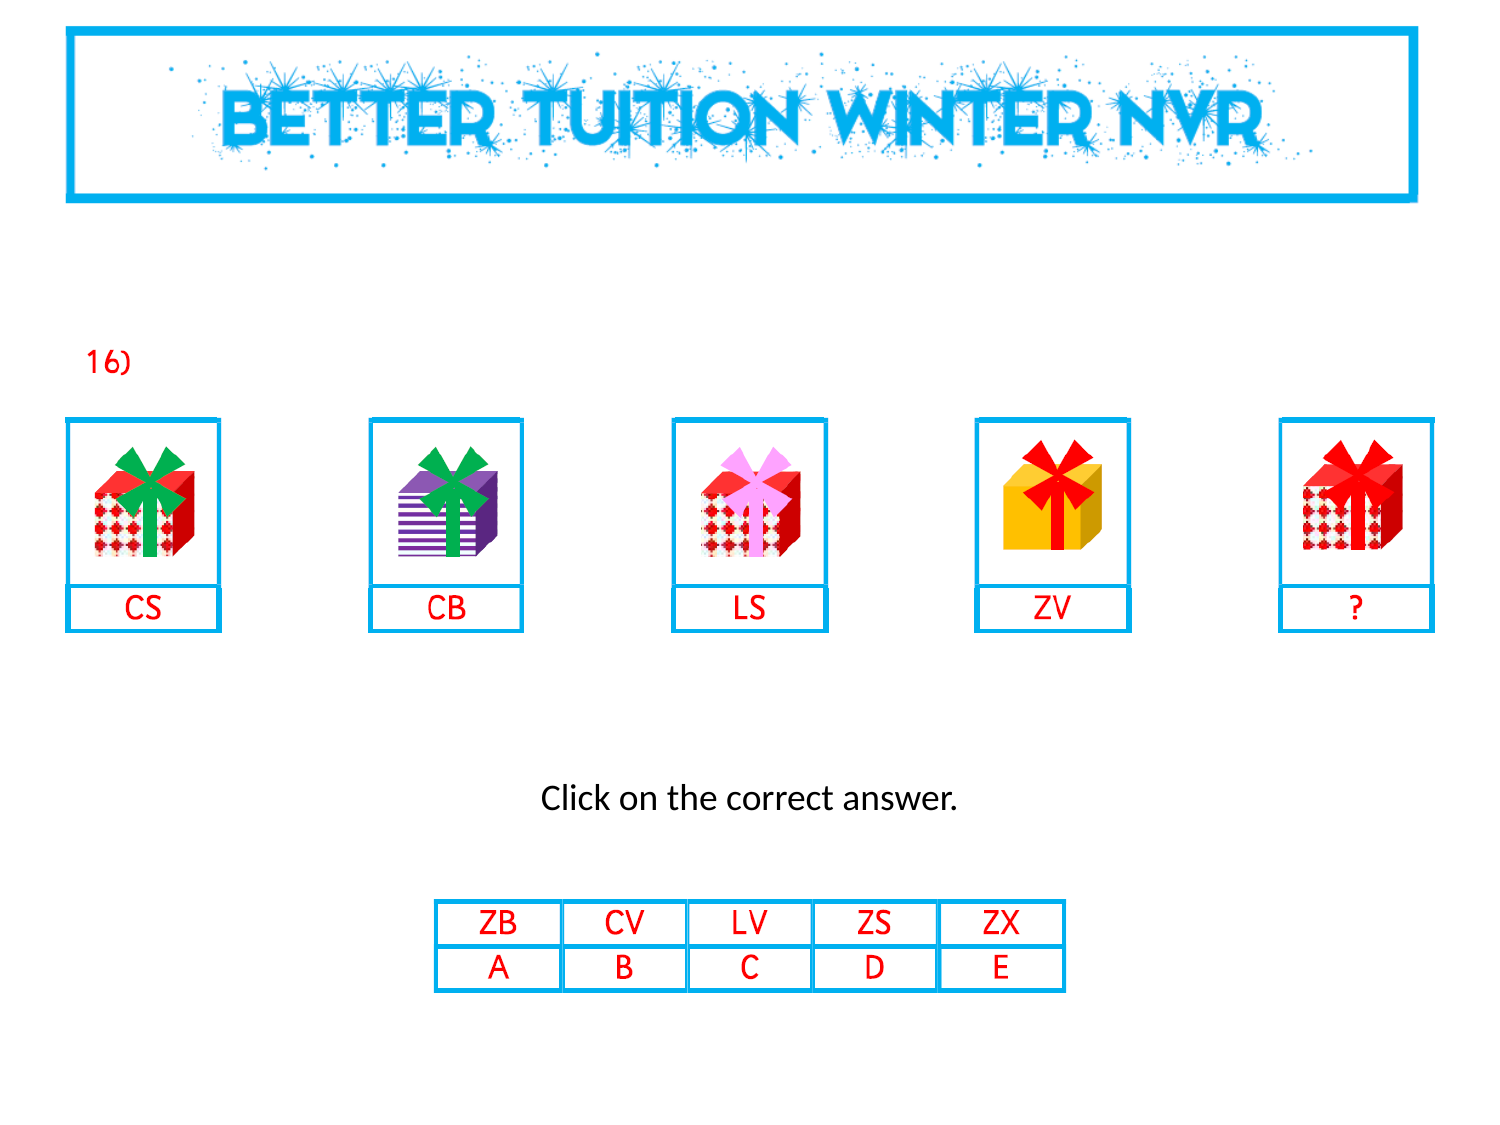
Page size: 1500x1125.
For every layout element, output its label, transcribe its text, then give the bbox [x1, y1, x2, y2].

picture [64, 334, 1436, 635]
picture [1283, 424, 1429, 583]
text_box Click on the correct answer. [352, 765, 1148, 826]
picture [816, 905, 935, 943]
picture [690, 905, 810, 943]
picture [566, 950, 684, 987]
picture [942, 950, 1061, 987]
picture [439, 950, 558, 987]
picture [942, 905, 1061, 943]
picture [691, 950, 809, 987]
picture [44, 14, 1455, 216]
picture [565, 905, 684, 943]
picture [1284, 589, 1428, 628]
picture [72, 589, 215, 628]
picture [71, 424, 216, 583]
picture [816, 950, 934, 987]
picture [439, 905, 559, 943]
